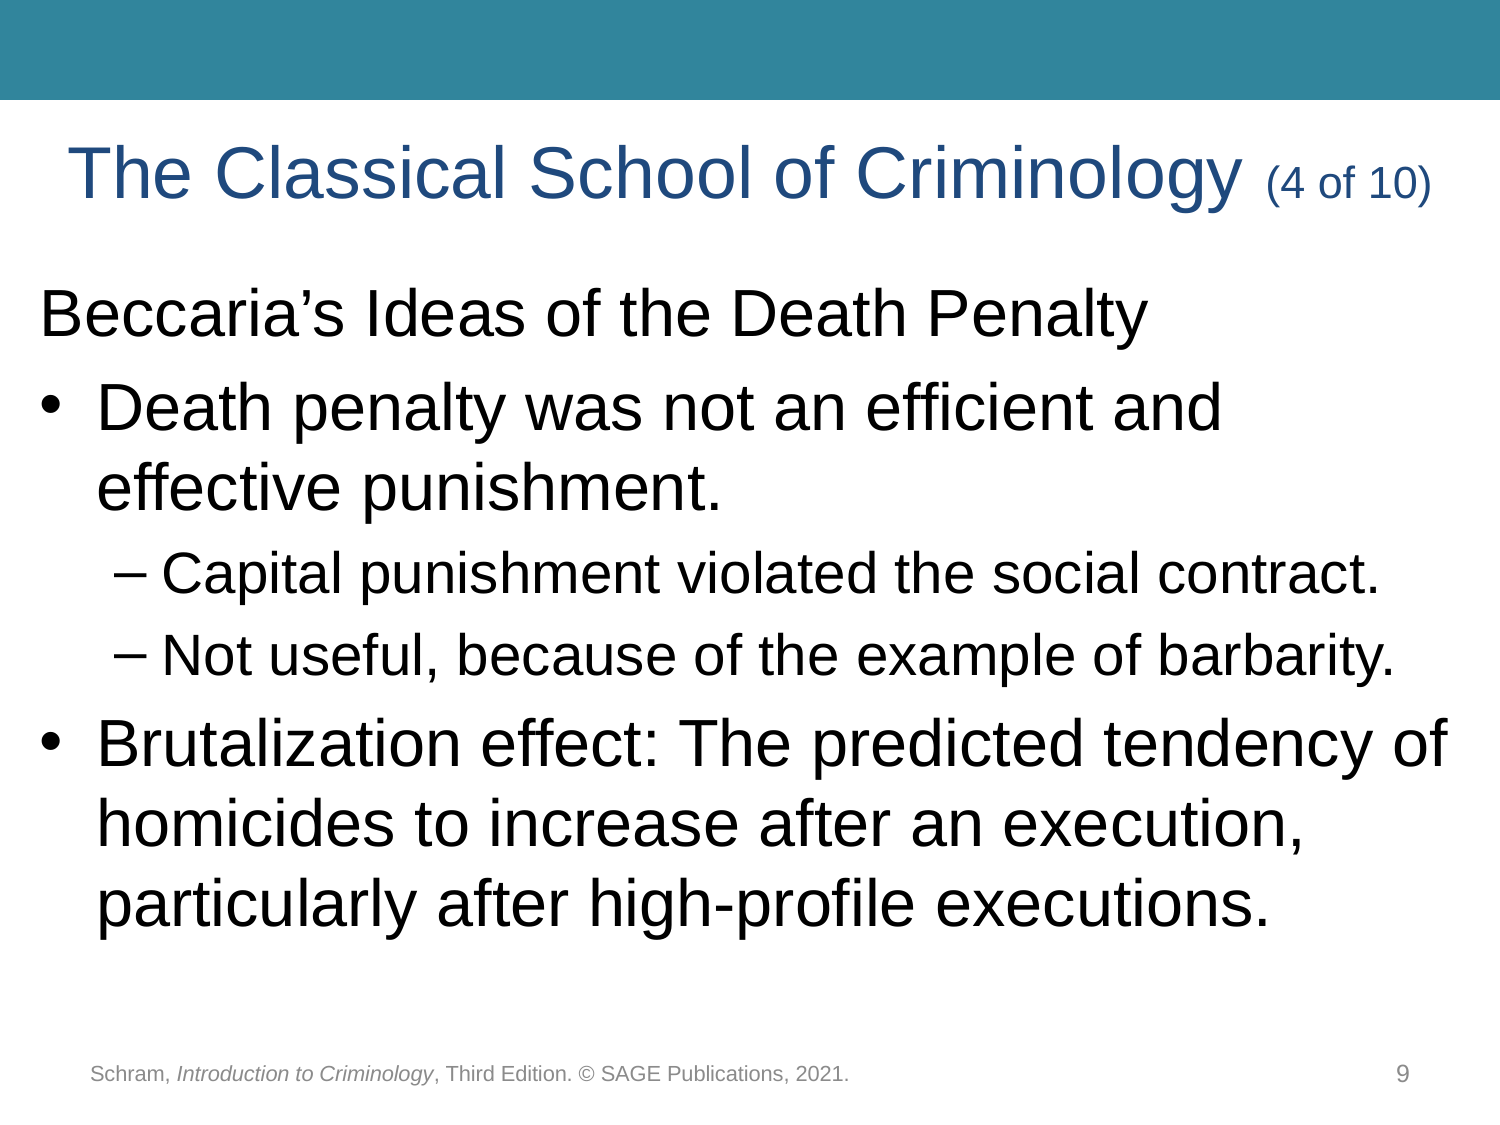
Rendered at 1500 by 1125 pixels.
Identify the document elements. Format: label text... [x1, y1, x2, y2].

slide_number 9 [1350, 1042, 1425, 1103]
title The Classical School of Criminology (4 of 10) [43, 99, 1457, 238]
footer Schram, Introduction to Criminology, Third Edition. © SAGE Publications, 2021. [75, 1042, 1313, 1103]
list Beccaria’s Ideas of the Death Penalty Death penalty was not an efficient and effective punishment. Capital punishment violated the social contract. Not useful, because of the example of barbarity. Brutalization effect: The predicted tendency of homicides to increase after an execution, particularly after high-profile executions. [24, 262, 1475, 1013]
